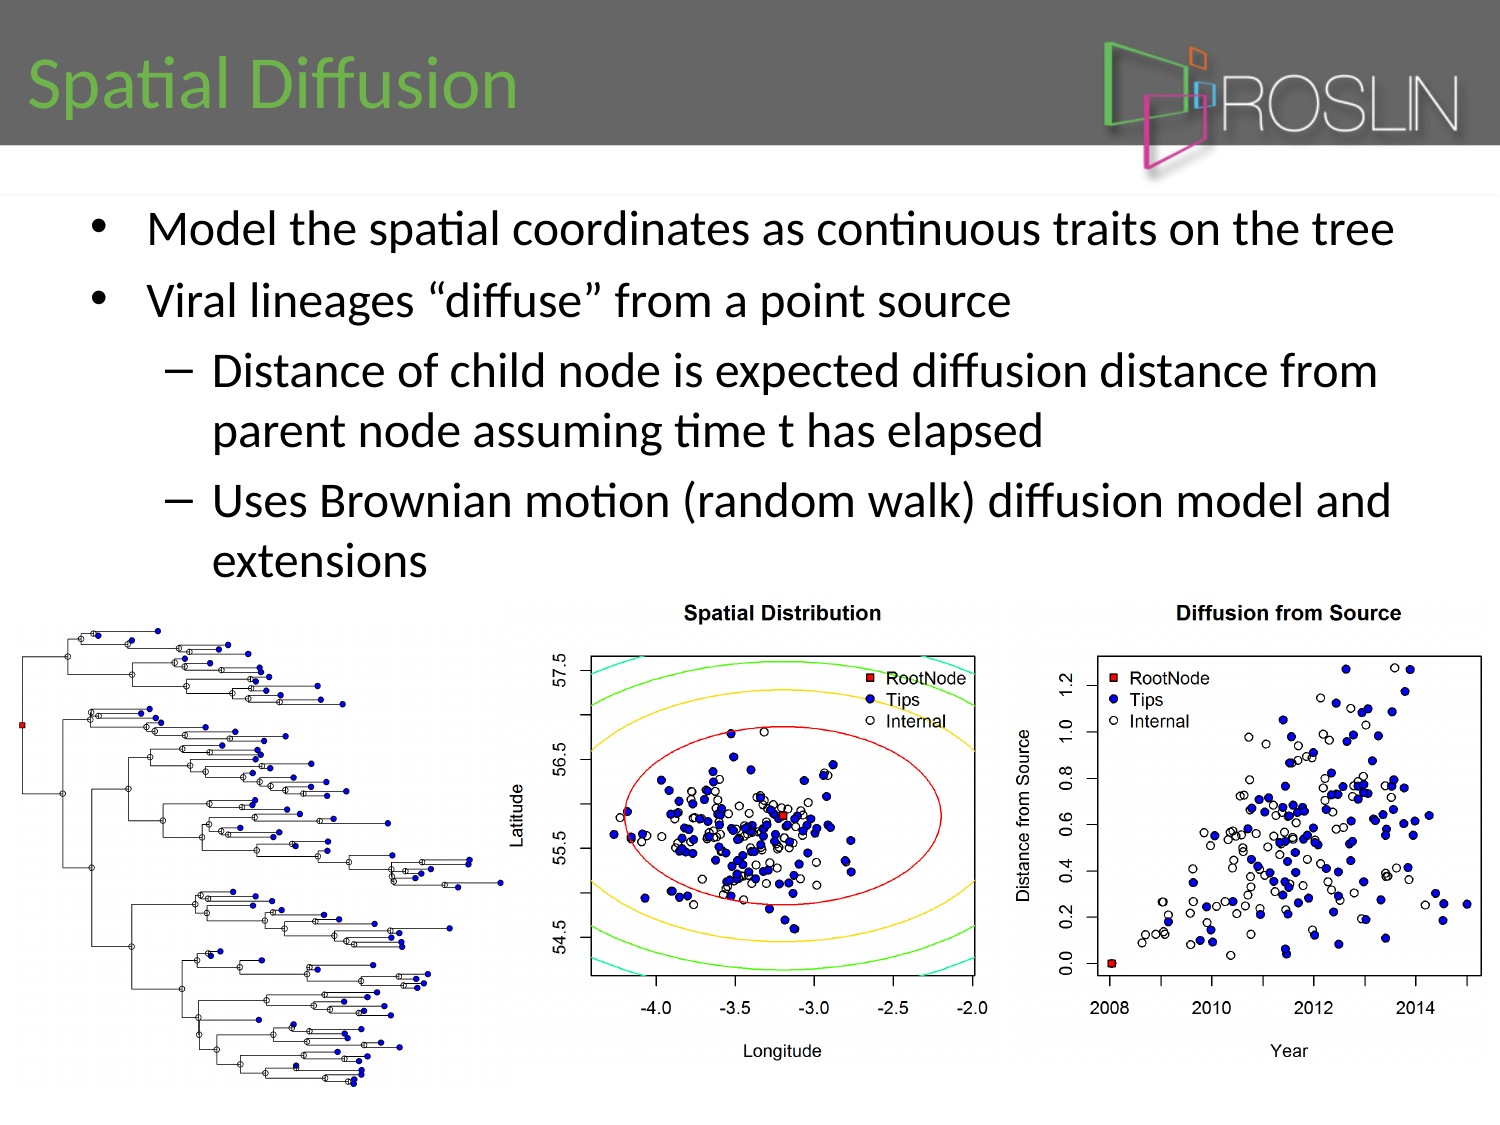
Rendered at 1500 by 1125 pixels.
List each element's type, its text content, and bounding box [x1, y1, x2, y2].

list Model the spatial coordinates as continuous traits on the tree Viral lineages “diffuse” from a point source Distance of child node is expected diffusion distance from parent node assuming time t has elapsed Uses Brownian motion (random walk) diffusion model and extensions [75, 187, 1425, 620]
title Spatial Diffusion [12, 24, 950, 131]
picture [0, 0, 1500, 195]
picture [1008, 597, 1492, 1062]
picture [11, 597, 999, 1095]
text_box [0, 195, 1500, 1125]
